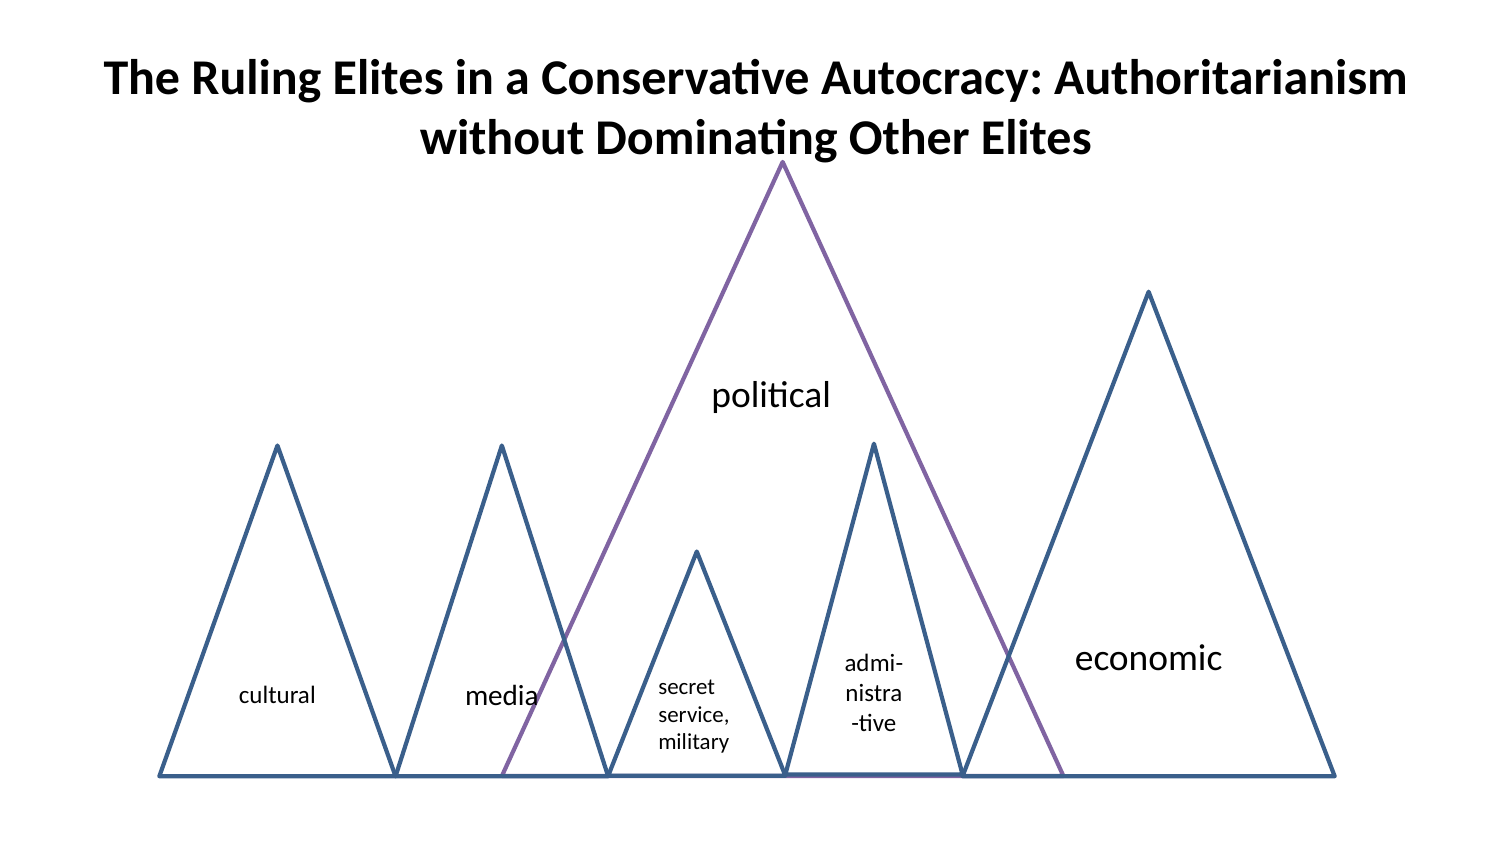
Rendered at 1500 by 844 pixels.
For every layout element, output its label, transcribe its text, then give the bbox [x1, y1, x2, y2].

text_box [565, 159, 1008, 768]
text_box economic [960, 289, 1337, 779]
text_box secret service, military [643, 664, 762, 787]
text_box [650, 549, 744, 664]
title The Ruling Elites in a Conservative Autocracy: Authoritarianism without Dominating Other Elites [41, 33, 1471, 175]
text_box political [696, 362, 857, 423]
text_box media [396, 443, 611, 779]
text_box [762, 710, 788, 778]
text_box [609, 682, 643, 778]
text_box cultural [157, 443, 398, 779]
text_box admi-nistra-tive [783, 441, 963, 777]
